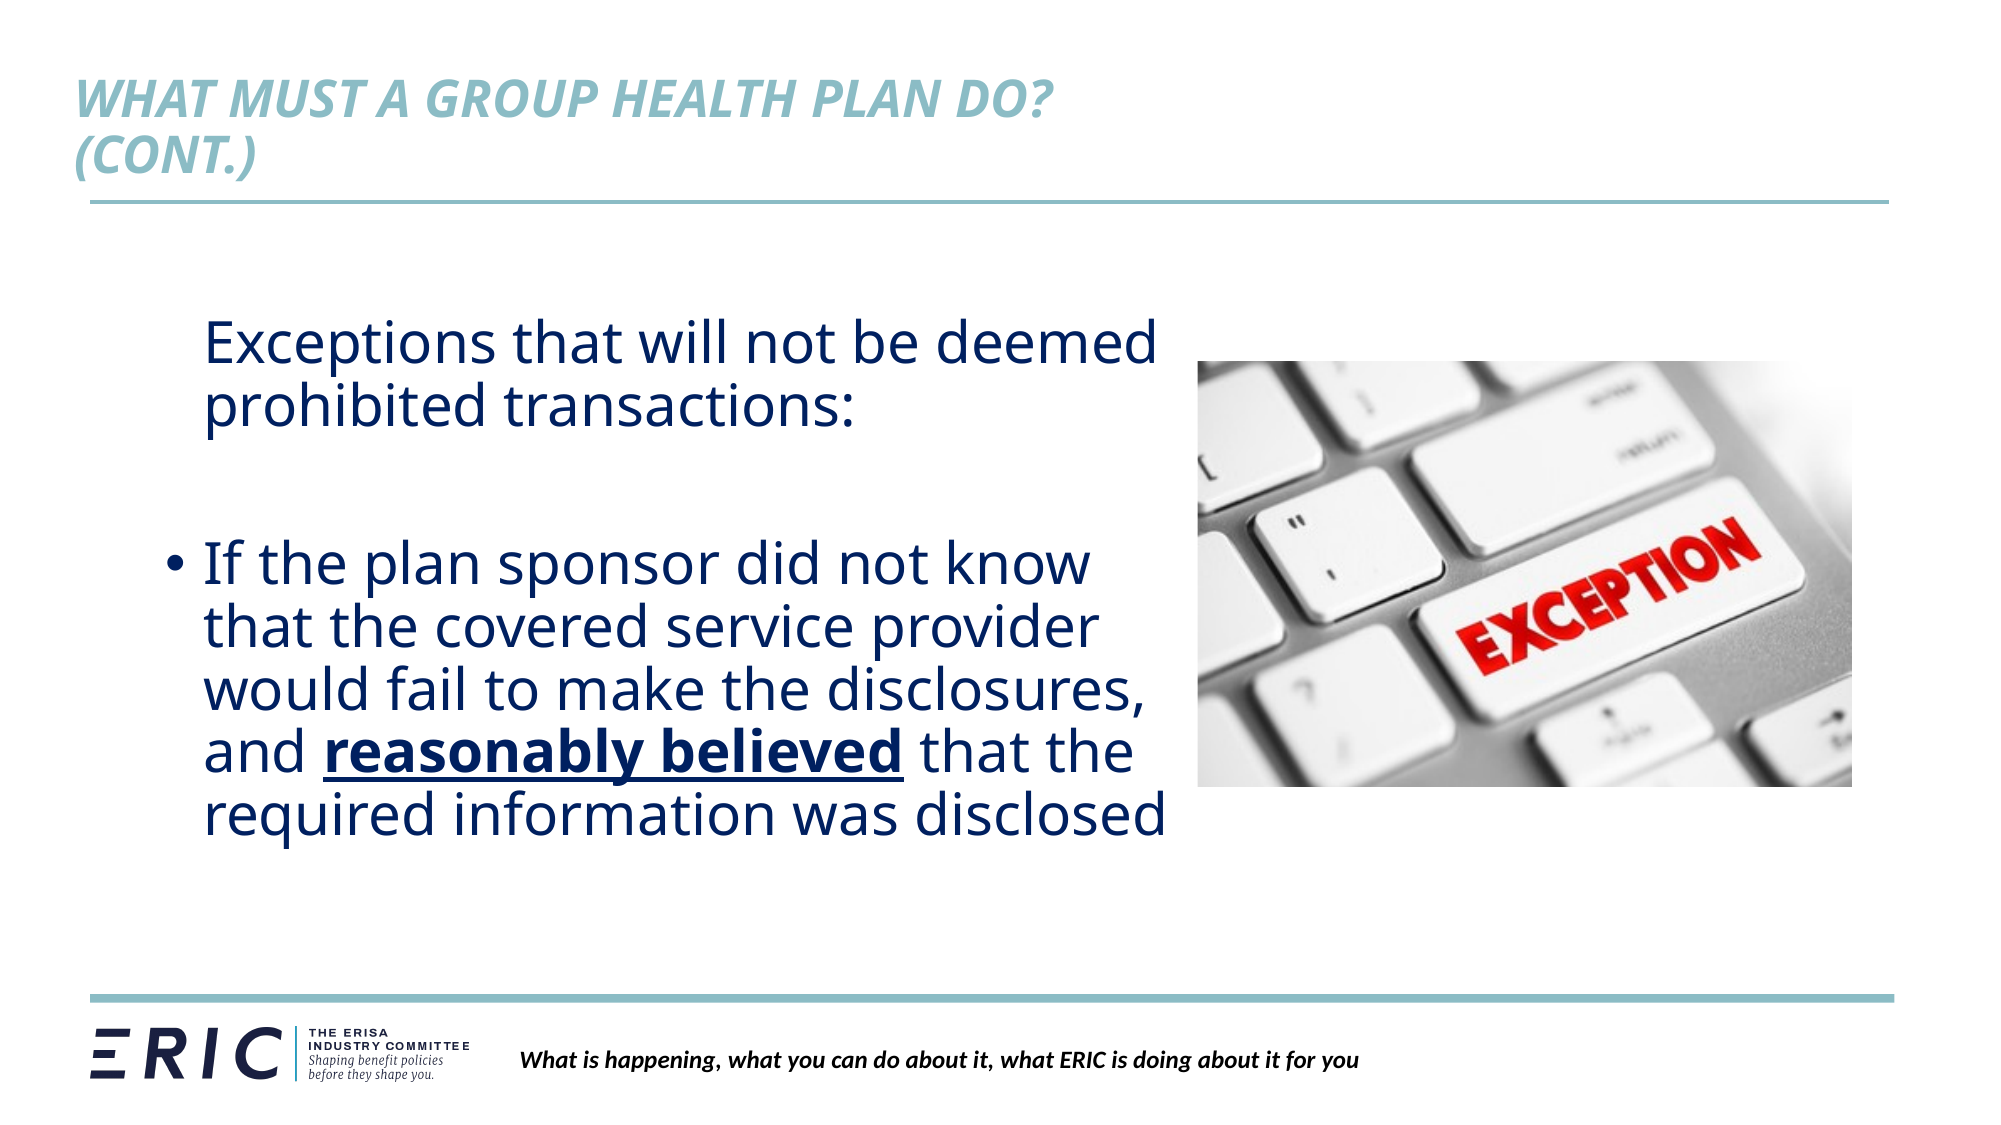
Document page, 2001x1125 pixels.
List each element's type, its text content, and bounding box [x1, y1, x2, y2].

title What must a group health plan do? (Cont.) [74, 54, 1186, 204]
picture [90, 1026, 469, 1082]
list Exceptions that will not be deemed prohibited transactions: If the plan sponsor did not know that the covered service provider would fail to make the disclosures, and reasonably believed that the required information was disclosed [147, 266, 1186, 1012]
picture [1197, 361, 1852, 787]
